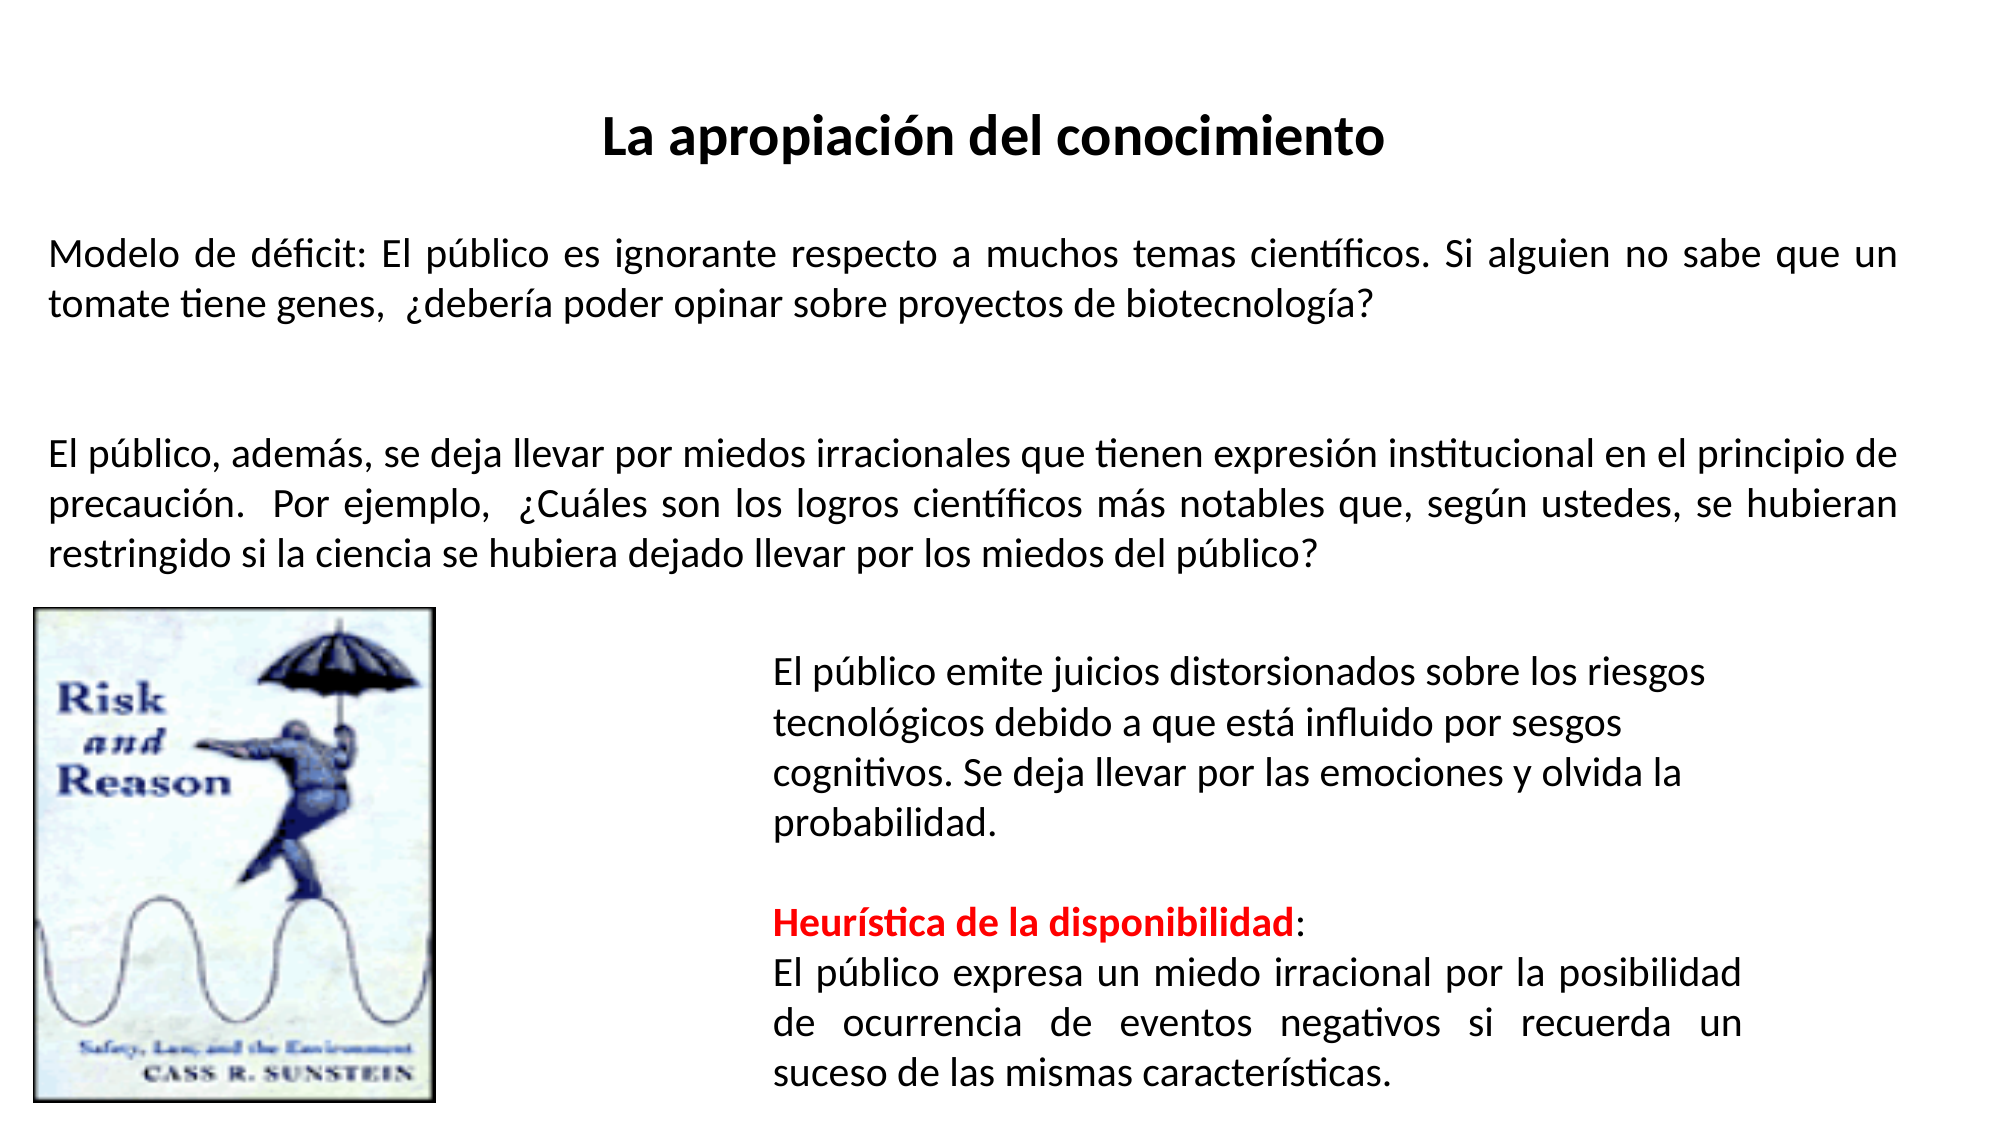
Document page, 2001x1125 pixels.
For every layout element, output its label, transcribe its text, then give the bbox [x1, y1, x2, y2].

text_box El público emite juicios distorsionados sobre los riesgos tecnológicos debido a que está influido por sesgos cognitivos. Se deja llevar por las emociones y olvida la probabilidad. Heurística de la disponibilidad: El público expresa un miedo irracional por la posibilidad de ocurrencia de eventos negativos si recuerda un suceso de las mismas características. [758, 586, 1759, 1102]
picture [33, 607, 436, 1103]
text_box La apropiación del conocimiento [587, 89, 1415, 175]
text_box Modelo de déficit: El público es ignorante respecto a muchos temas científicos. Si alguien no sabe que un tomate tiene genes, ¿debería poder opinar sobre proyectos de biotecnología? El público, además, se deja llevar por miedos irracionales que tienen expresión institucional en el principio de precaución. Por ejemplo, ¿Cuáles son los logros científicos más notables que, según ustedes, se hubieran restringido si la ciencia se hubiera dejado llevar por los miedos del público? [33, 218, 1915, 584]
